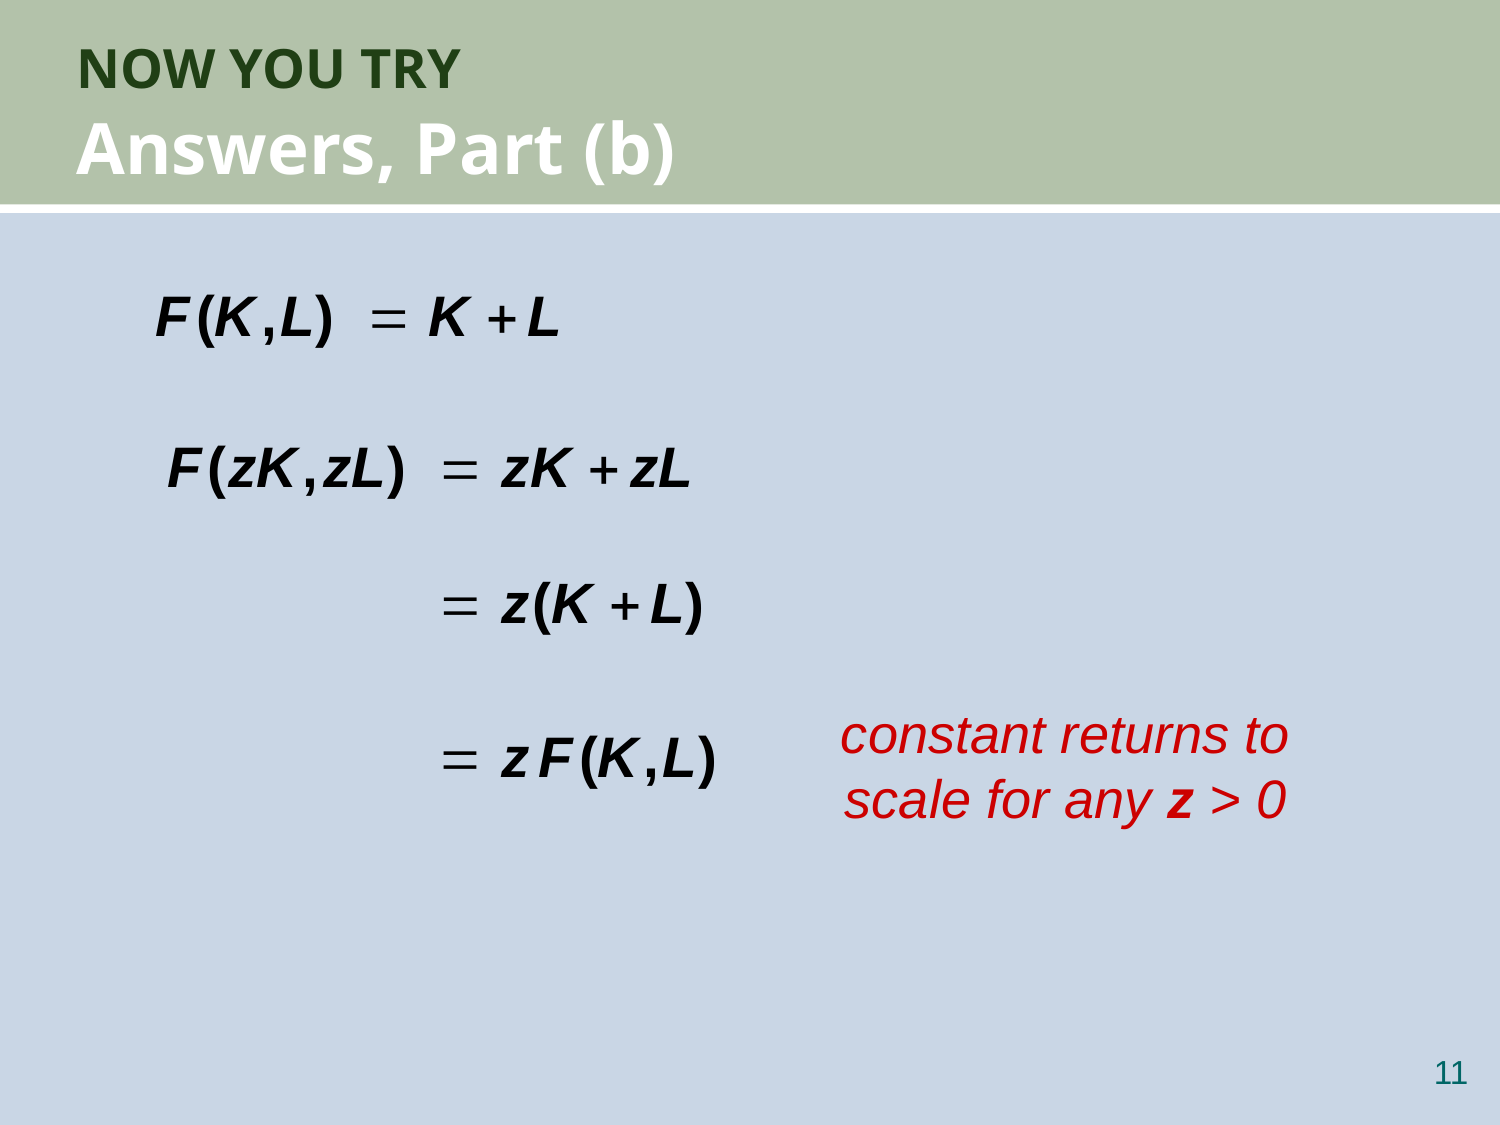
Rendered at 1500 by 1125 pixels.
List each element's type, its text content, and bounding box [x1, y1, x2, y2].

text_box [159, 434, 704, 511]
text_box [0, 202, 1500, 215]
text_box constant returns to scale for any z > 0 [815, 692, 1316, 838]
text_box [148, 283, 574, 360]
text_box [429, 570, 713, 648]
title NOW YOU TRY Answers, Part (b) [76, 32, 1430, 188]
text_box [0, 0, 1500, 202]
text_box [428, 724, 727, 802]
text_box 10 [1386, 1051, 1469, 1100]
